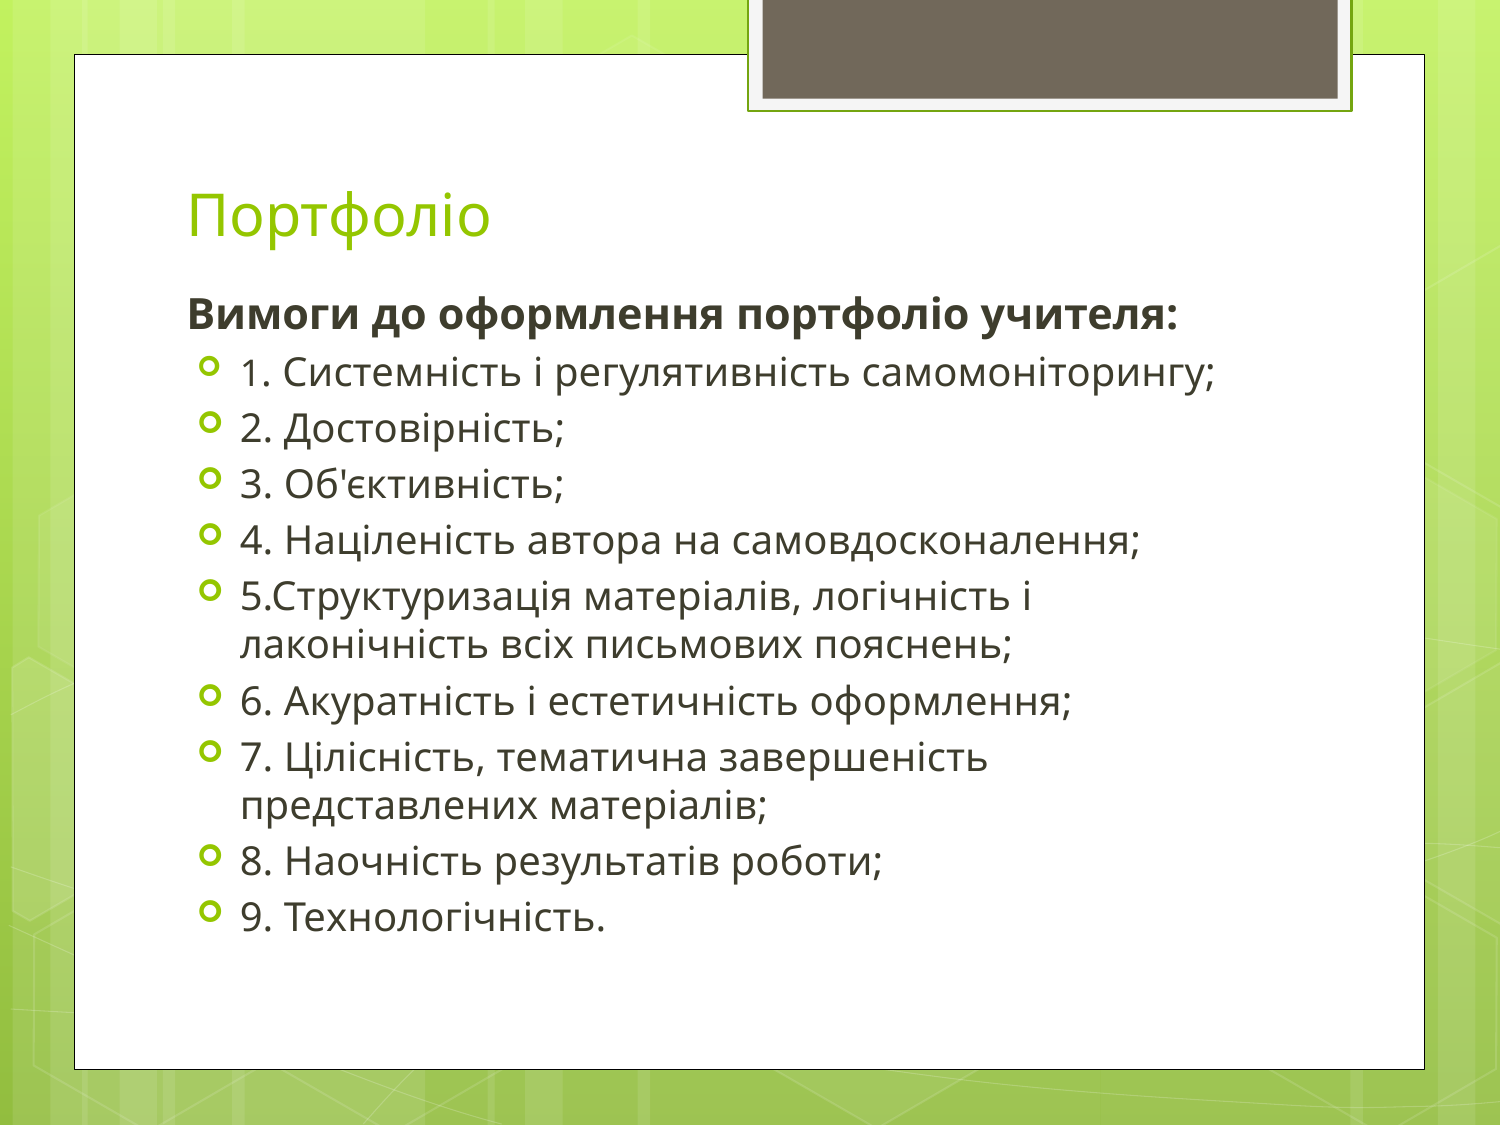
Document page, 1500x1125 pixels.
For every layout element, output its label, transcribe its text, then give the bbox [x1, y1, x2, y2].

title Портфоліо [171, 168, 1324, 256]
list Вимоги до оформлення портфоліо учителя: 1. Системність і регулятивність самомоніторингу; 2. Достовірність; 3. Об'єктивність; 4. Націленість автора на самовдосконалення; 5.Структуризація матеріалів, логічність і лаконічність всіх письмових пояснень; 6. Акуратність і естетичність оформлення; 7. Цілісність, тематична завершеність представлених матеріалів; 8. Наочність результатів роботи; 9. Технологічність. [171, 278, 1283, 957]
